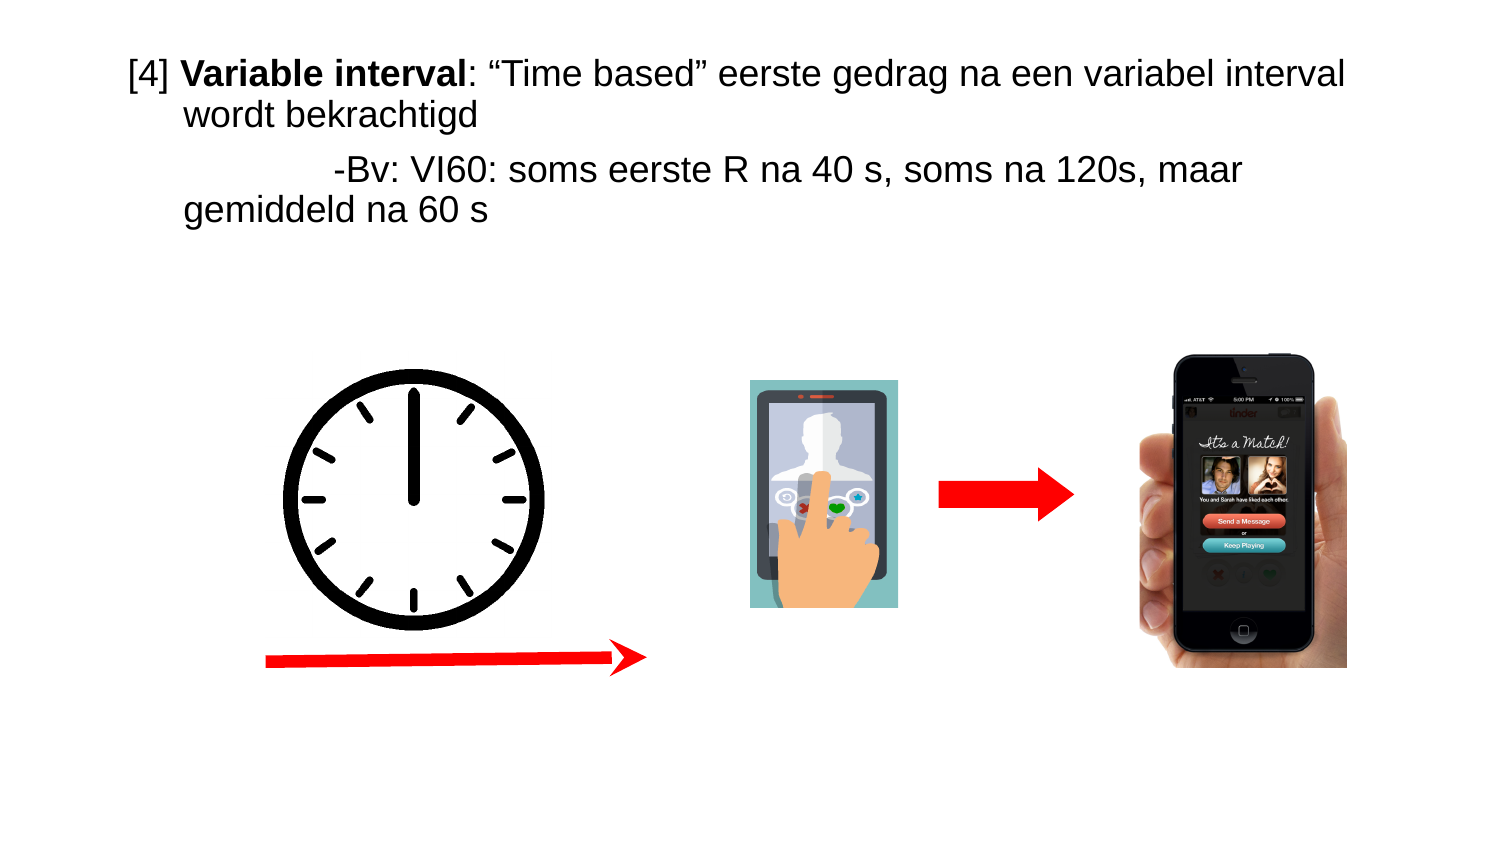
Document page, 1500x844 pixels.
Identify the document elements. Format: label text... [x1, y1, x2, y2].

text_box [4] Variable interval: “Time based” eerste gedrag na een variabel interval wordt bekrachtigd -Bv: VI60: soms eerste R na 40 s, soms na 120s, maar gemiddeld na 60 s [112, 46, 1388, 750]
picture [1139, 347, 1347, 668]
picture [265, 351, 552, 638]
picture [749, 380, 899, 609]
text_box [265, 656, 648, 662]
text_box [940, 471, 1071, 518]
